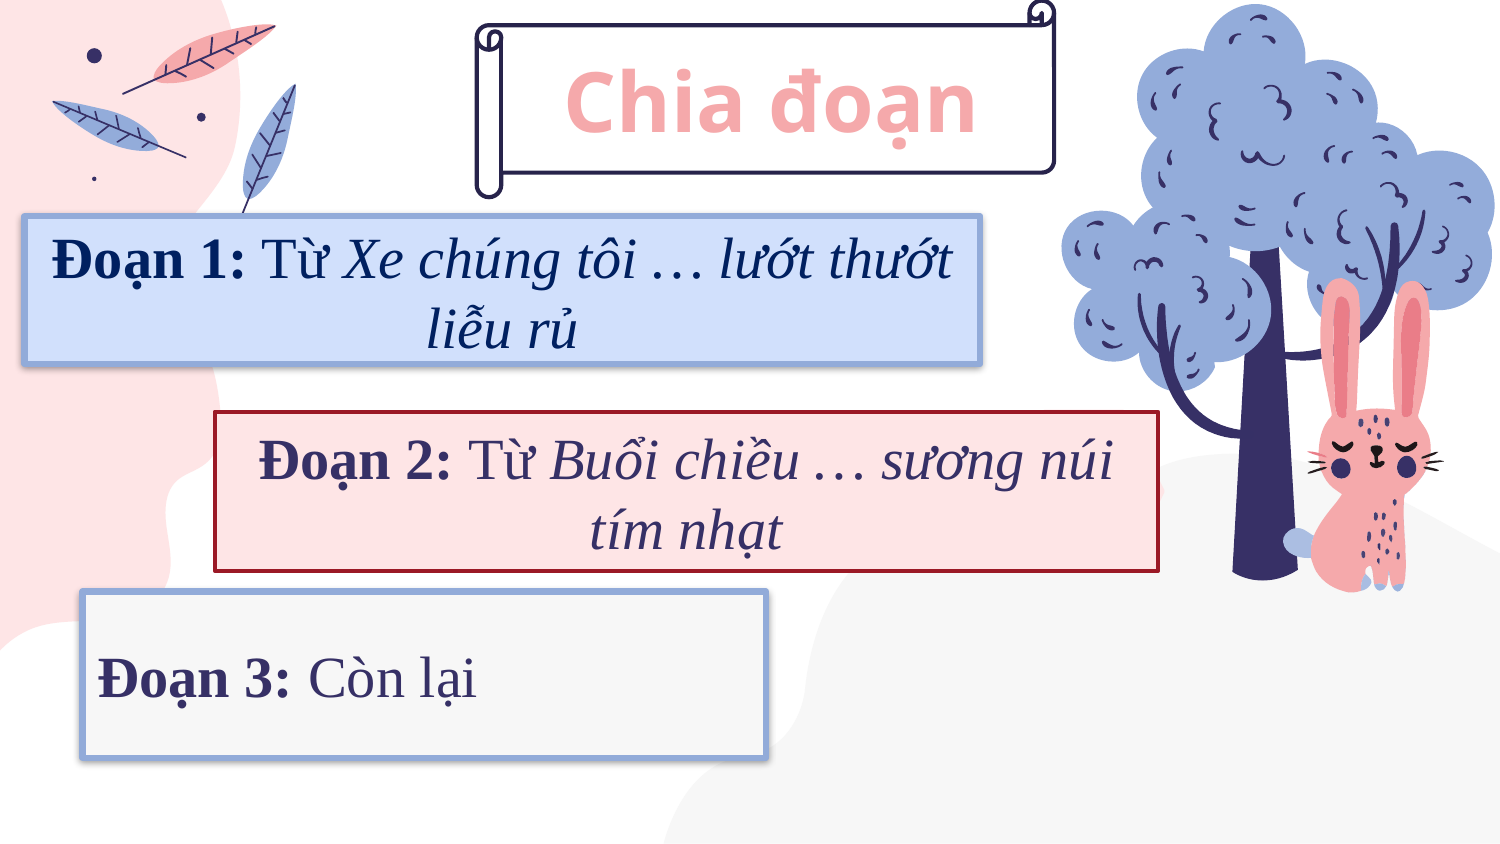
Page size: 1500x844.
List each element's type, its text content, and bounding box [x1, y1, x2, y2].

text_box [1282, 277, 1445, 593]
text_box Đoạn 3: Còn lại [79, 588, 769, 761]
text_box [1052, 3, 1500, 581]
text_box Đoạn 1: Từ Xe chúng tôi … lướt thướt liễu rủ [21, 213, 983, 367]
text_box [49, 24, 315, 236]
text_box Chia đoạn [474, 0, 1053, 200]
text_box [214, 411, 1163, 571]
